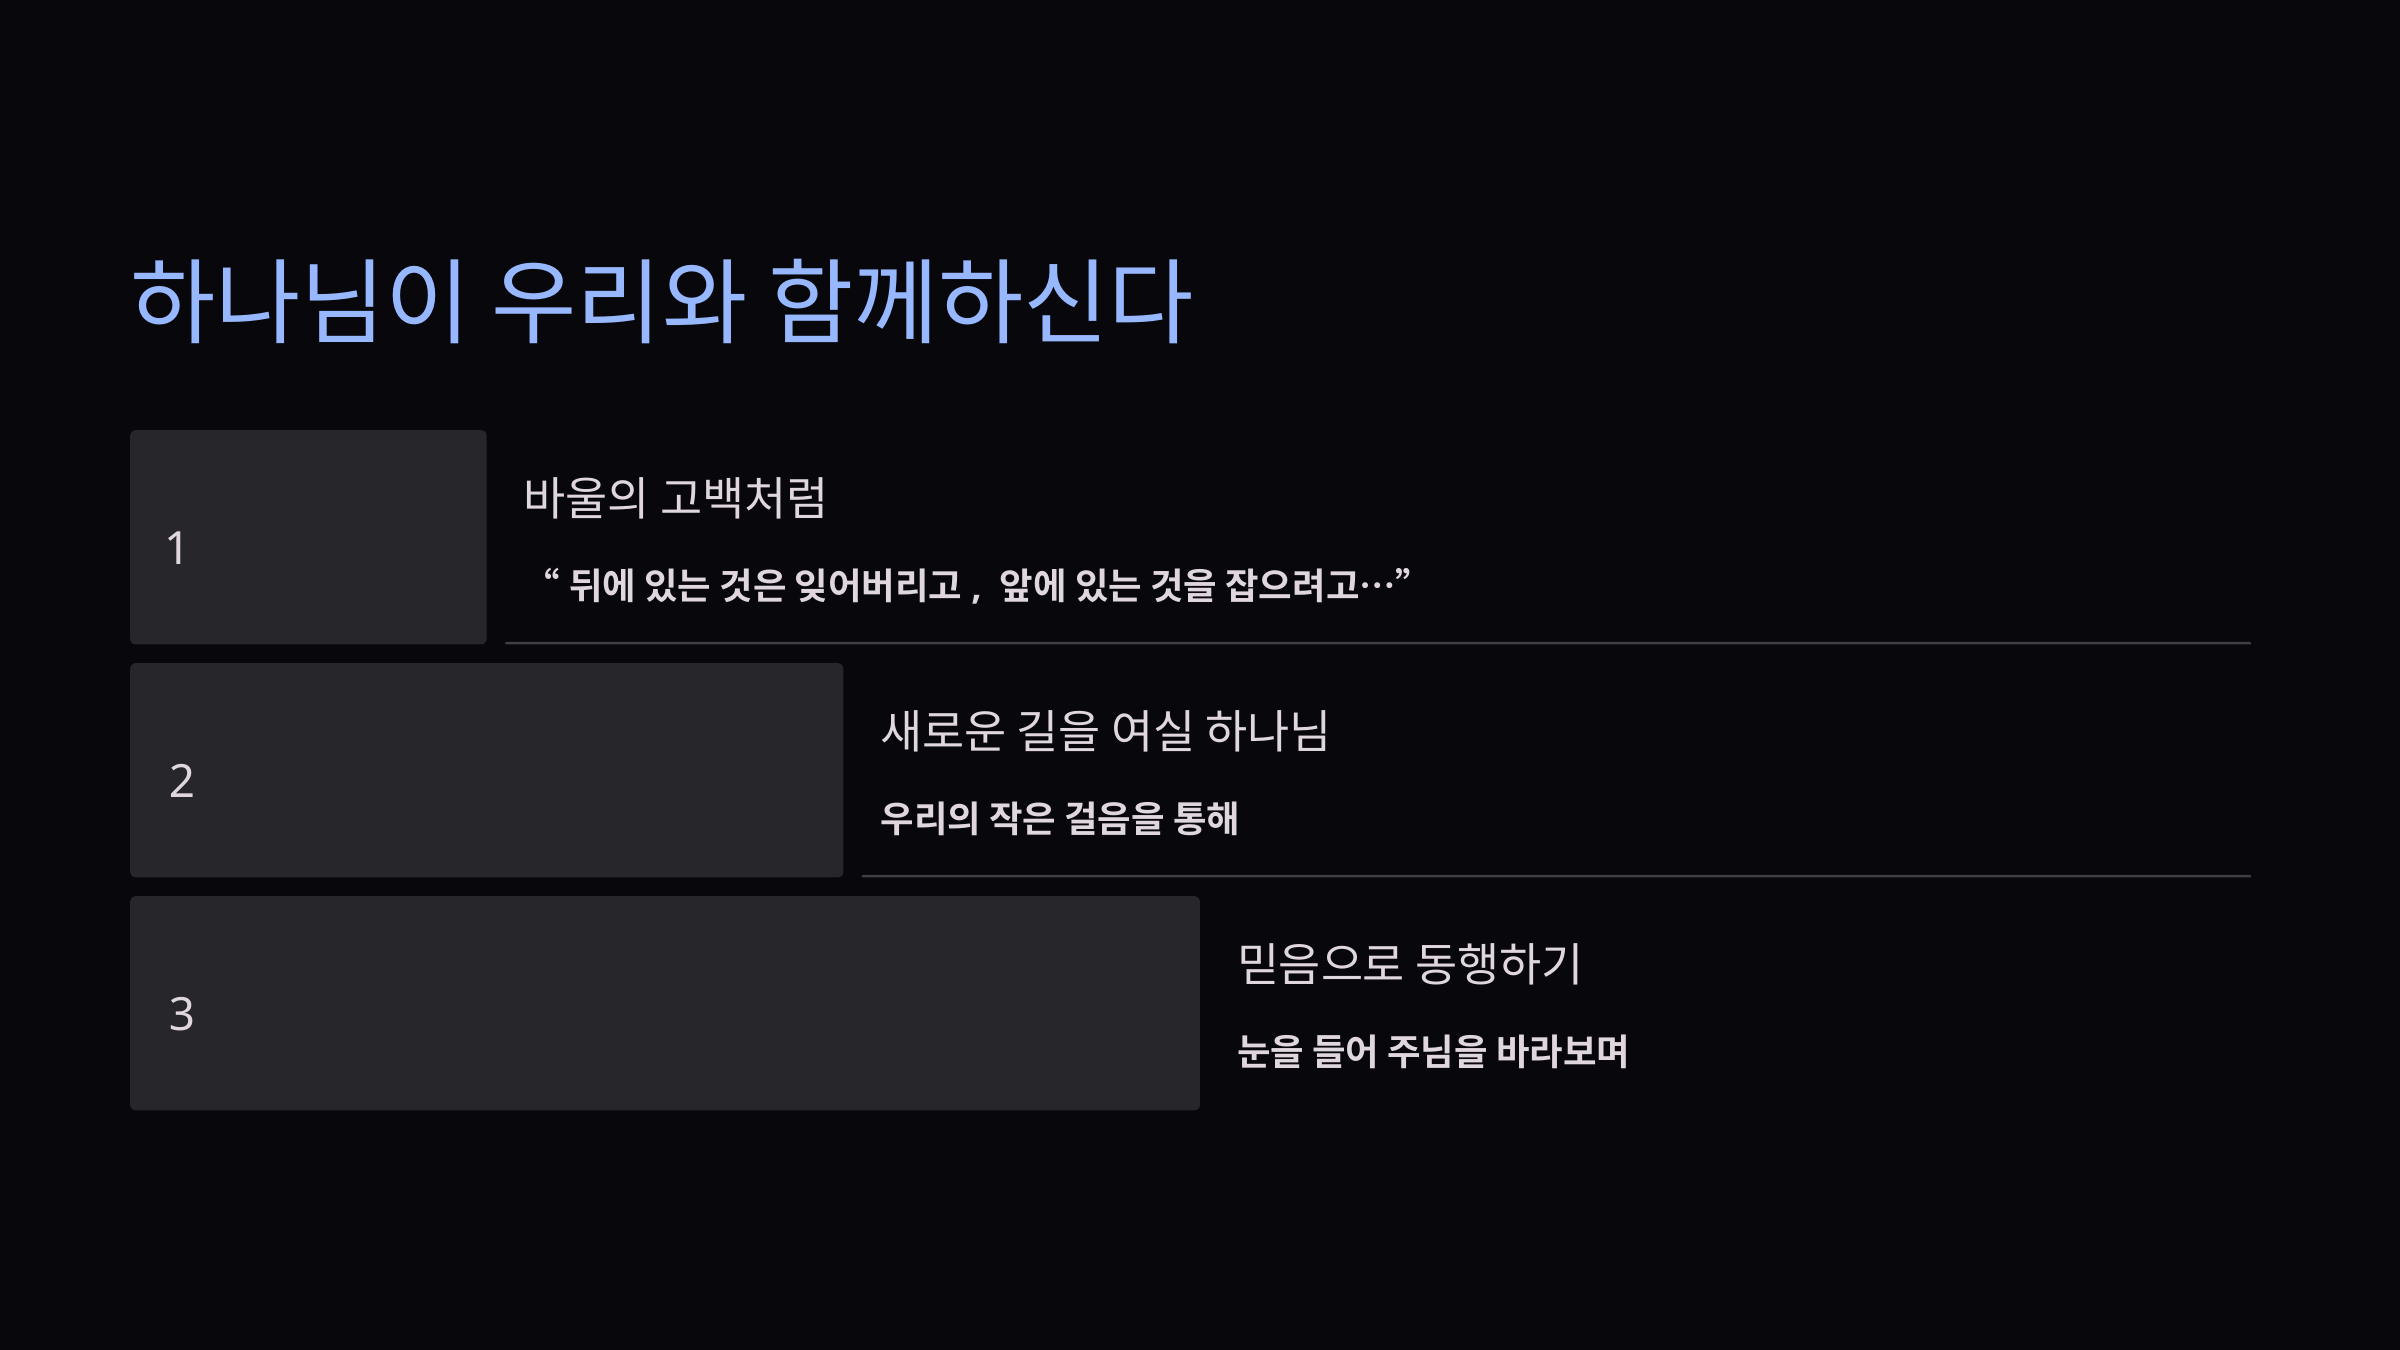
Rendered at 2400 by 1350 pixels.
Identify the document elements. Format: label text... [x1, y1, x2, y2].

text_box 하나님이 우리와 함께하신다 [130, 239, 1199, 356]
text_box 우리의 작은 걸음을 통해 [880, 780, 1340, 841]
text_box [861, 874, 2252, 878]
text_box [130, 896, 1201, 1111]
text_box [505, 641, 2252, 645]
text_box 1 [167, 500, 188, 575]
text_box [130, 663, 844, 878]
text_box [130, 430, 487, 645]
text_box 눈을 들어 주님을 바라보며 [1237, 1013, 1639, 1074]
text_box 믿음으로 동행하기 [1237, 933, 1639, 992]
text_box 바울의 고백처럼 [523, 467, 989, 526]
text_box 새로운 길을 여실 하나님 [880, 700, 1340, 759]
text_box 3 [167, 966, 197, 1041]
text_box “뒤에 있는 것은 잊어버리고, 앞에 있는 것을 잡으려고…” [523, 547, 1423, 608]
text_box 2 [167, 733, 197, 808]
